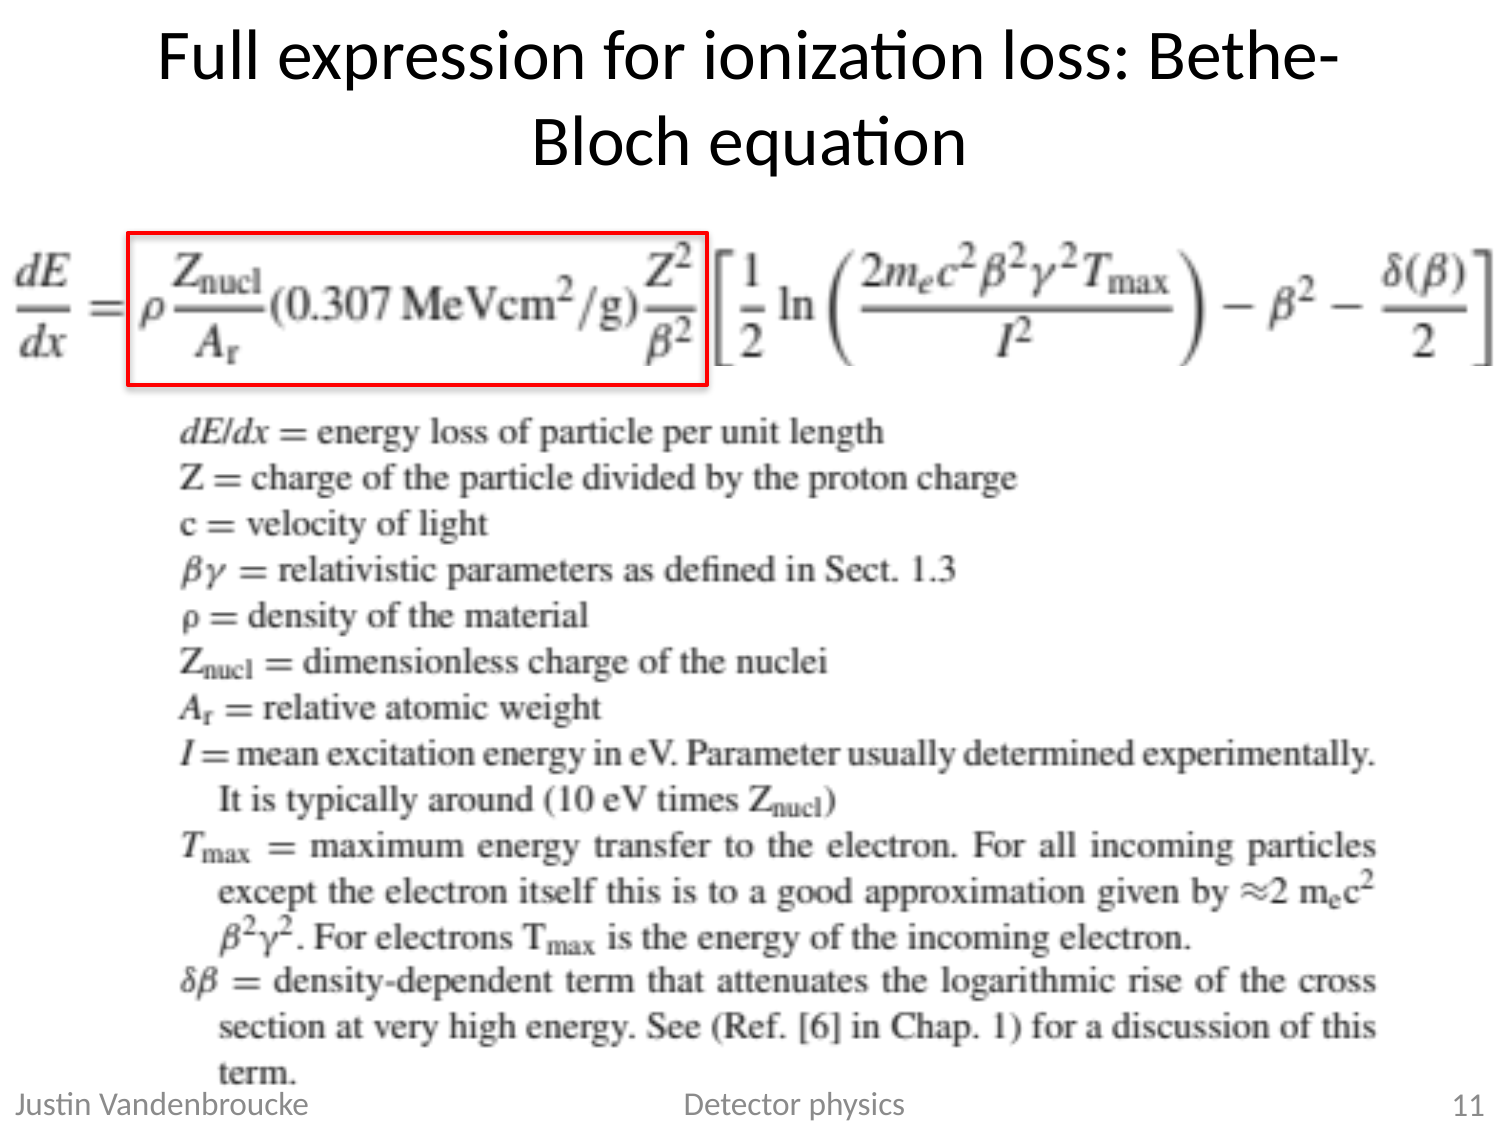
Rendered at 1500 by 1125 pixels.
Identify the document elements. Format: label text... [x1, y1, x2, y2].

slide_number 11 [1458, 1079, 1500, 1125]
title Full expression for ionization loss: Bethe-Bloch equation [75, 0, 1425, 188]
footer Justin Vandenbroucke Detector physics [0, 1078, 122, 1125]
picture [127, 384, 1454, 1125]
text_box [127, 374, 708, 384]
picture [0, 217, 1500, 366]
